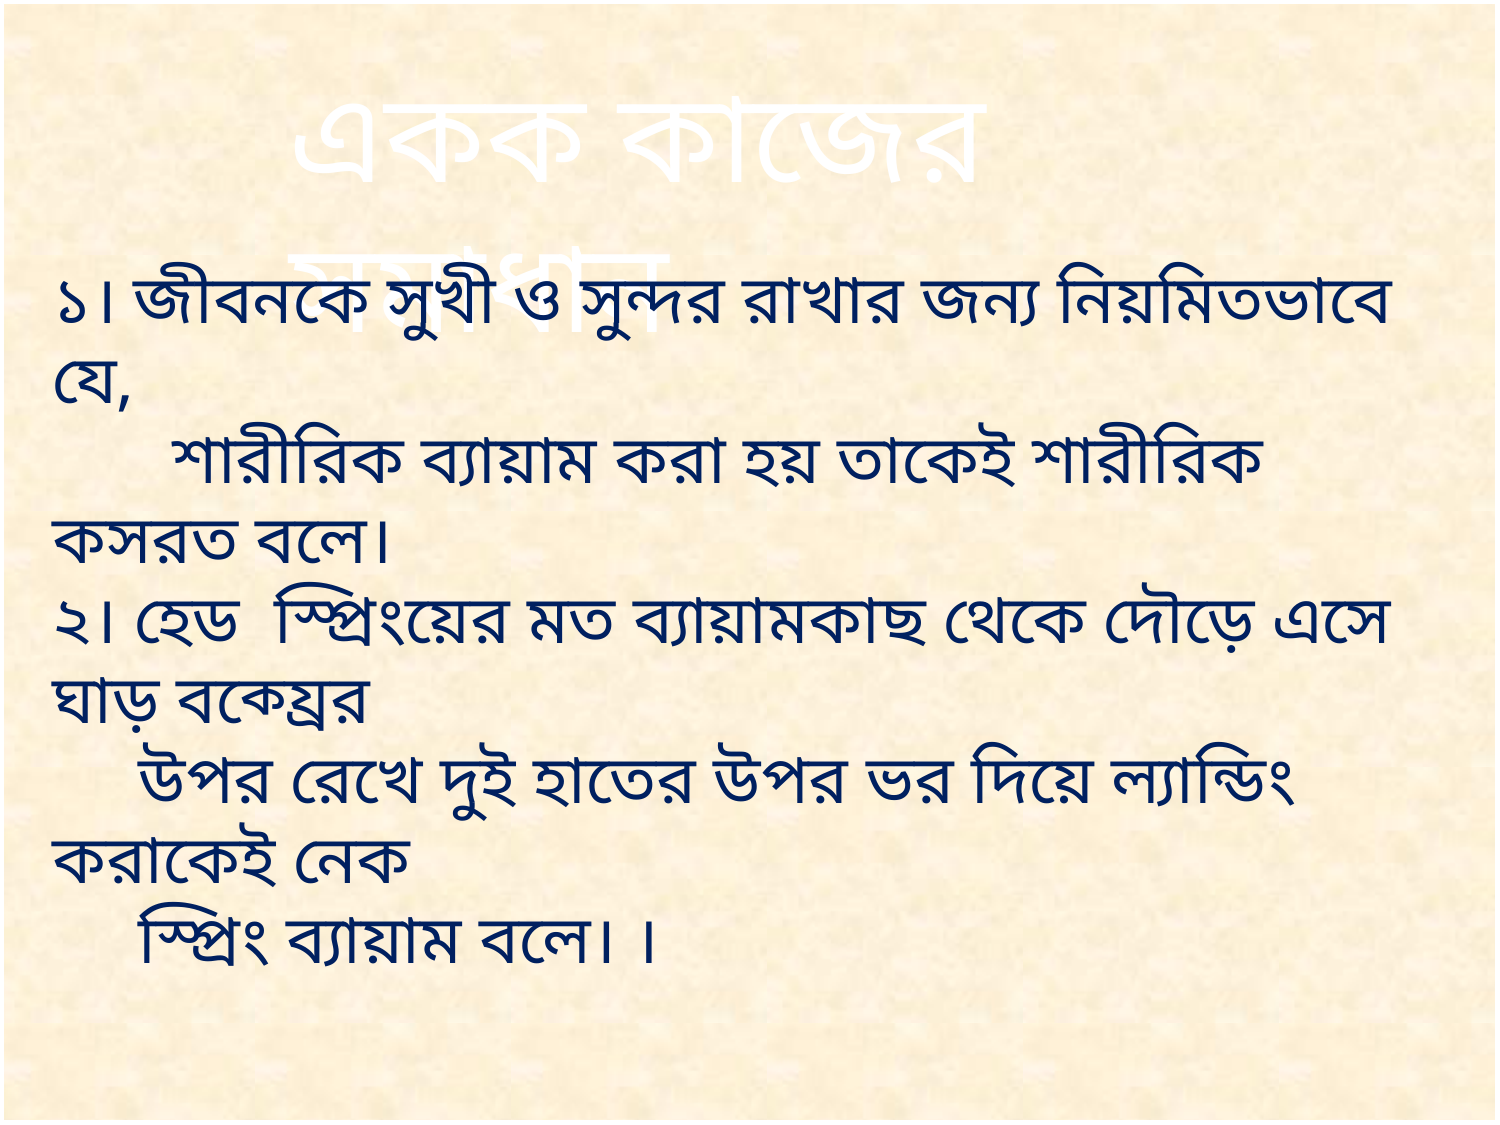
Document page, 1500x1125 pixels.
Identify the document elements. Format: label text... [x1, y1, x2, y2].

text_box [0, 0, 1500, 1125]
text_box একক কাজের সমাধান [275, 49, 1200, 249]
text_box ১। জীবনকে সুখী ও সুন্দর রাখার জন্য নিয়মিতভাবে যে, শারীরিক ব্যায়াম করা হয় তাকেই শারীরিক কসরত বলে। ২। হেড স্প্রিংয়ের মত ব্যায়ামকাছ থেকে দৌড়ে এসে ঘাড় বক্য্রের উপর রেখে দুই হাতের উপর ভর দিয়ে ল্যান্ডিং করাকেই নেক স্প্রিং ব্যায়াম বলে। । [37, 249, 1450, 985]
